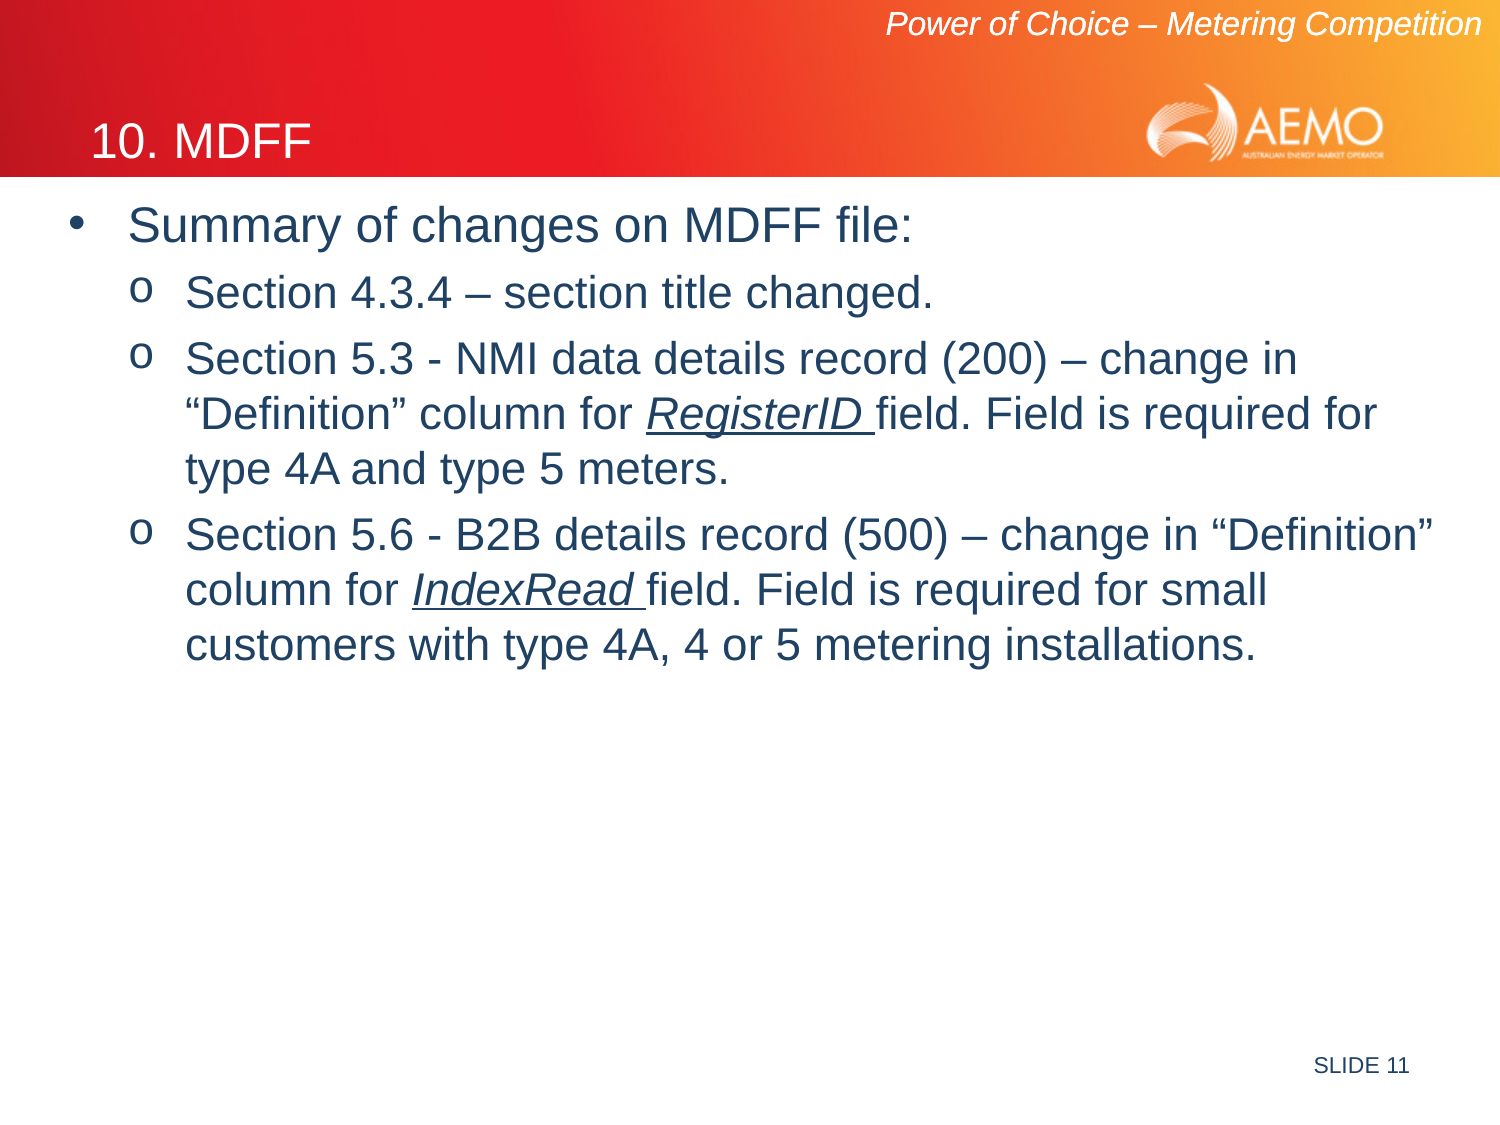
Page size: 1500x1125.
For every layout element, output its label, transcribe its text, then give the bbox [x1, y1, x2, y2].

title 10. MDFF [75, 90, 1223, 176]
list Summary of changes on MDFF file: Section 4.3.4 – section title changed. Section 5.3 - NMI data details record (200) – change in “Definition” column for RegisterID field. Field is required for type 4A and type 5 meters. Section 5.6 - B2B details record (500) – change in “Definition” column for IndexRead field. Field is required for small customers with type 4A, 4 or 5 metering installations. [53, 184, 1459, 1094]
text_box Power of Choice – Metering Competition [773, 0, 1499, 50]
picture [0, 0, 1500, 177]
